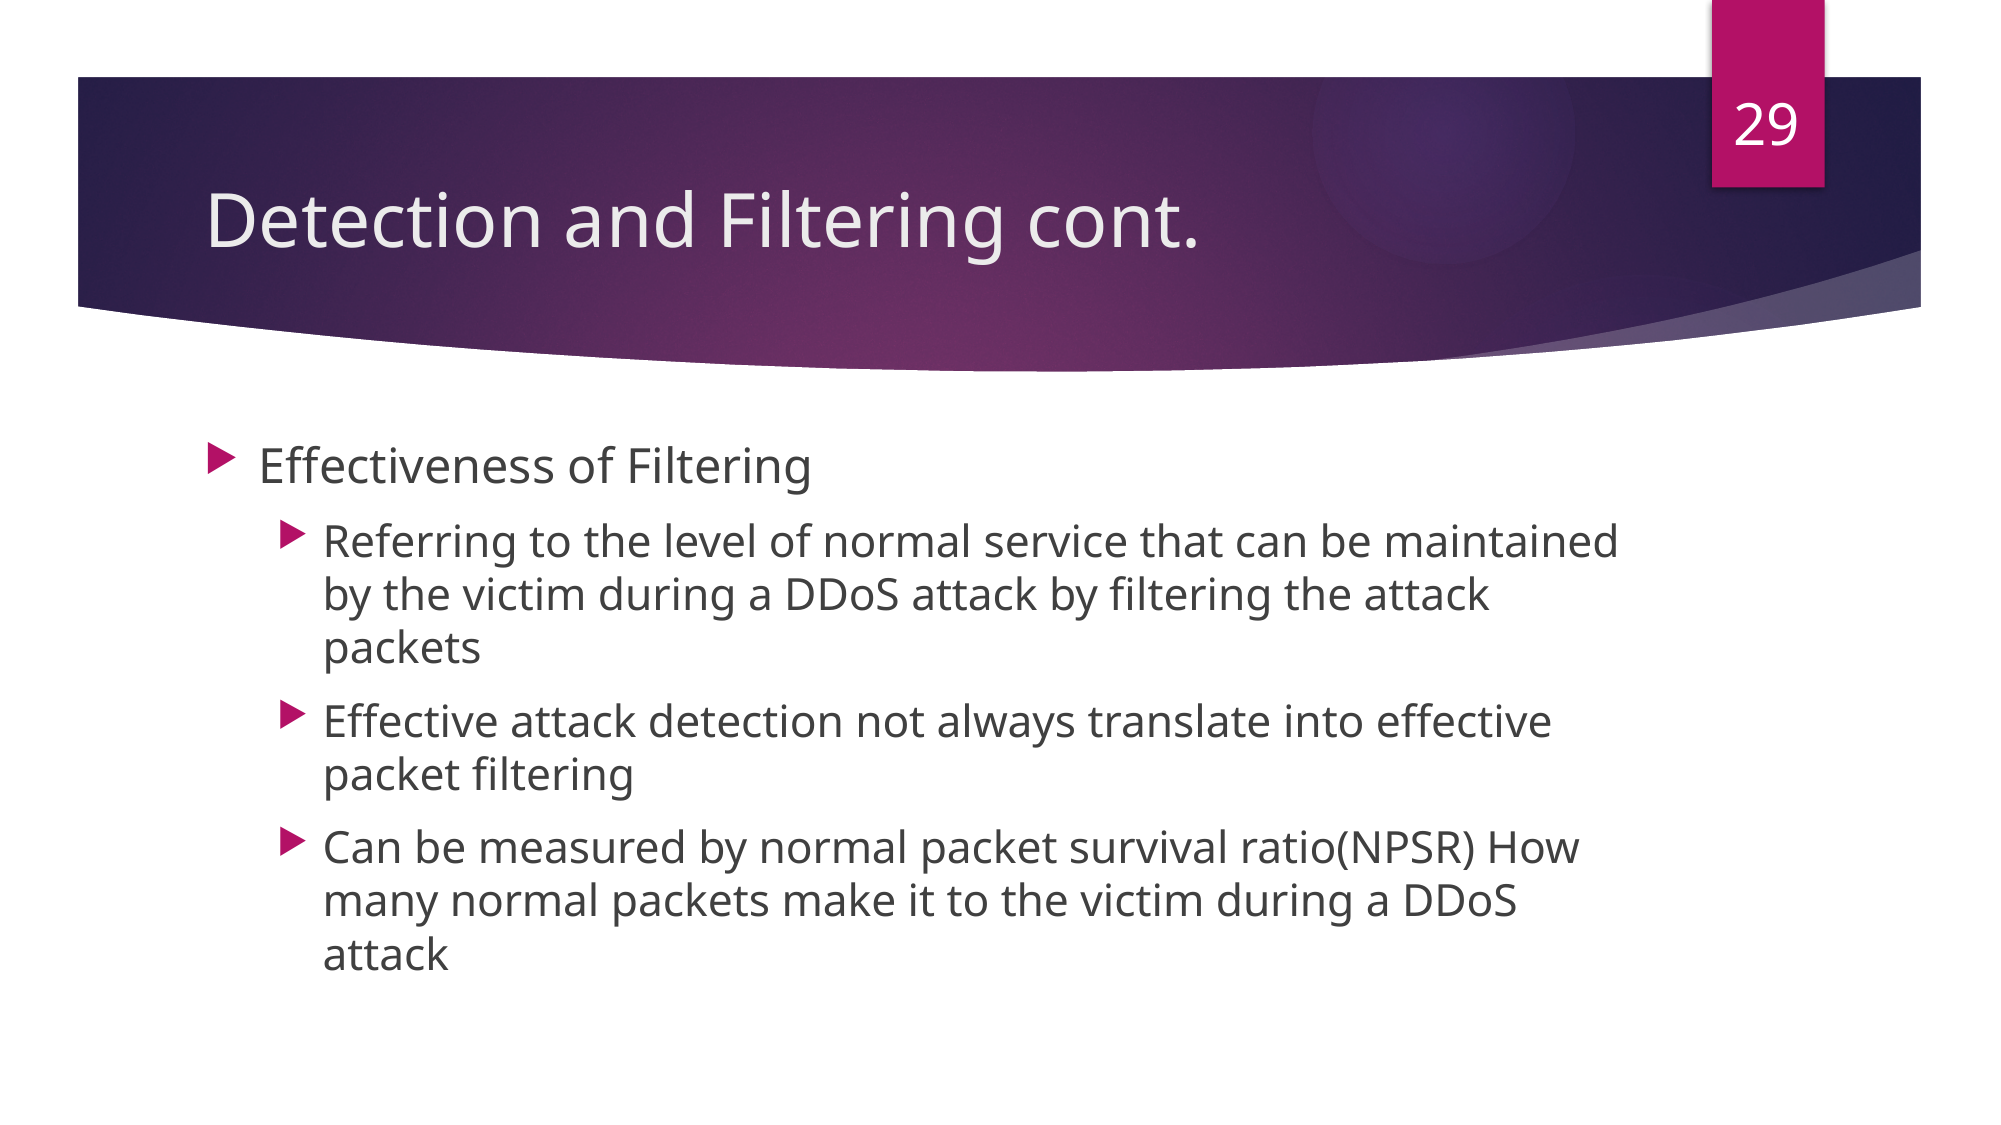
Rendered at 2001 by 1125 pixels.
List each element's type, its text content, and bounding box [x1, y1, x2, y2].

slide_number 29 [1698, 48, 1836, 175]
list Effectiveness of Filtering Referring to the level of normal service that can be maintained by the victim during a DDoS attack by filtering the attack packets Effective attack detection not always translate into effective packet filtering Can be measured by normal packet survival ratio(NPSR) How many normal packets make it to the victim during a DDoS attack [189, 427, 1638, 988]
title Detection and Filtering cont. [189, 159, 1627, 276]
